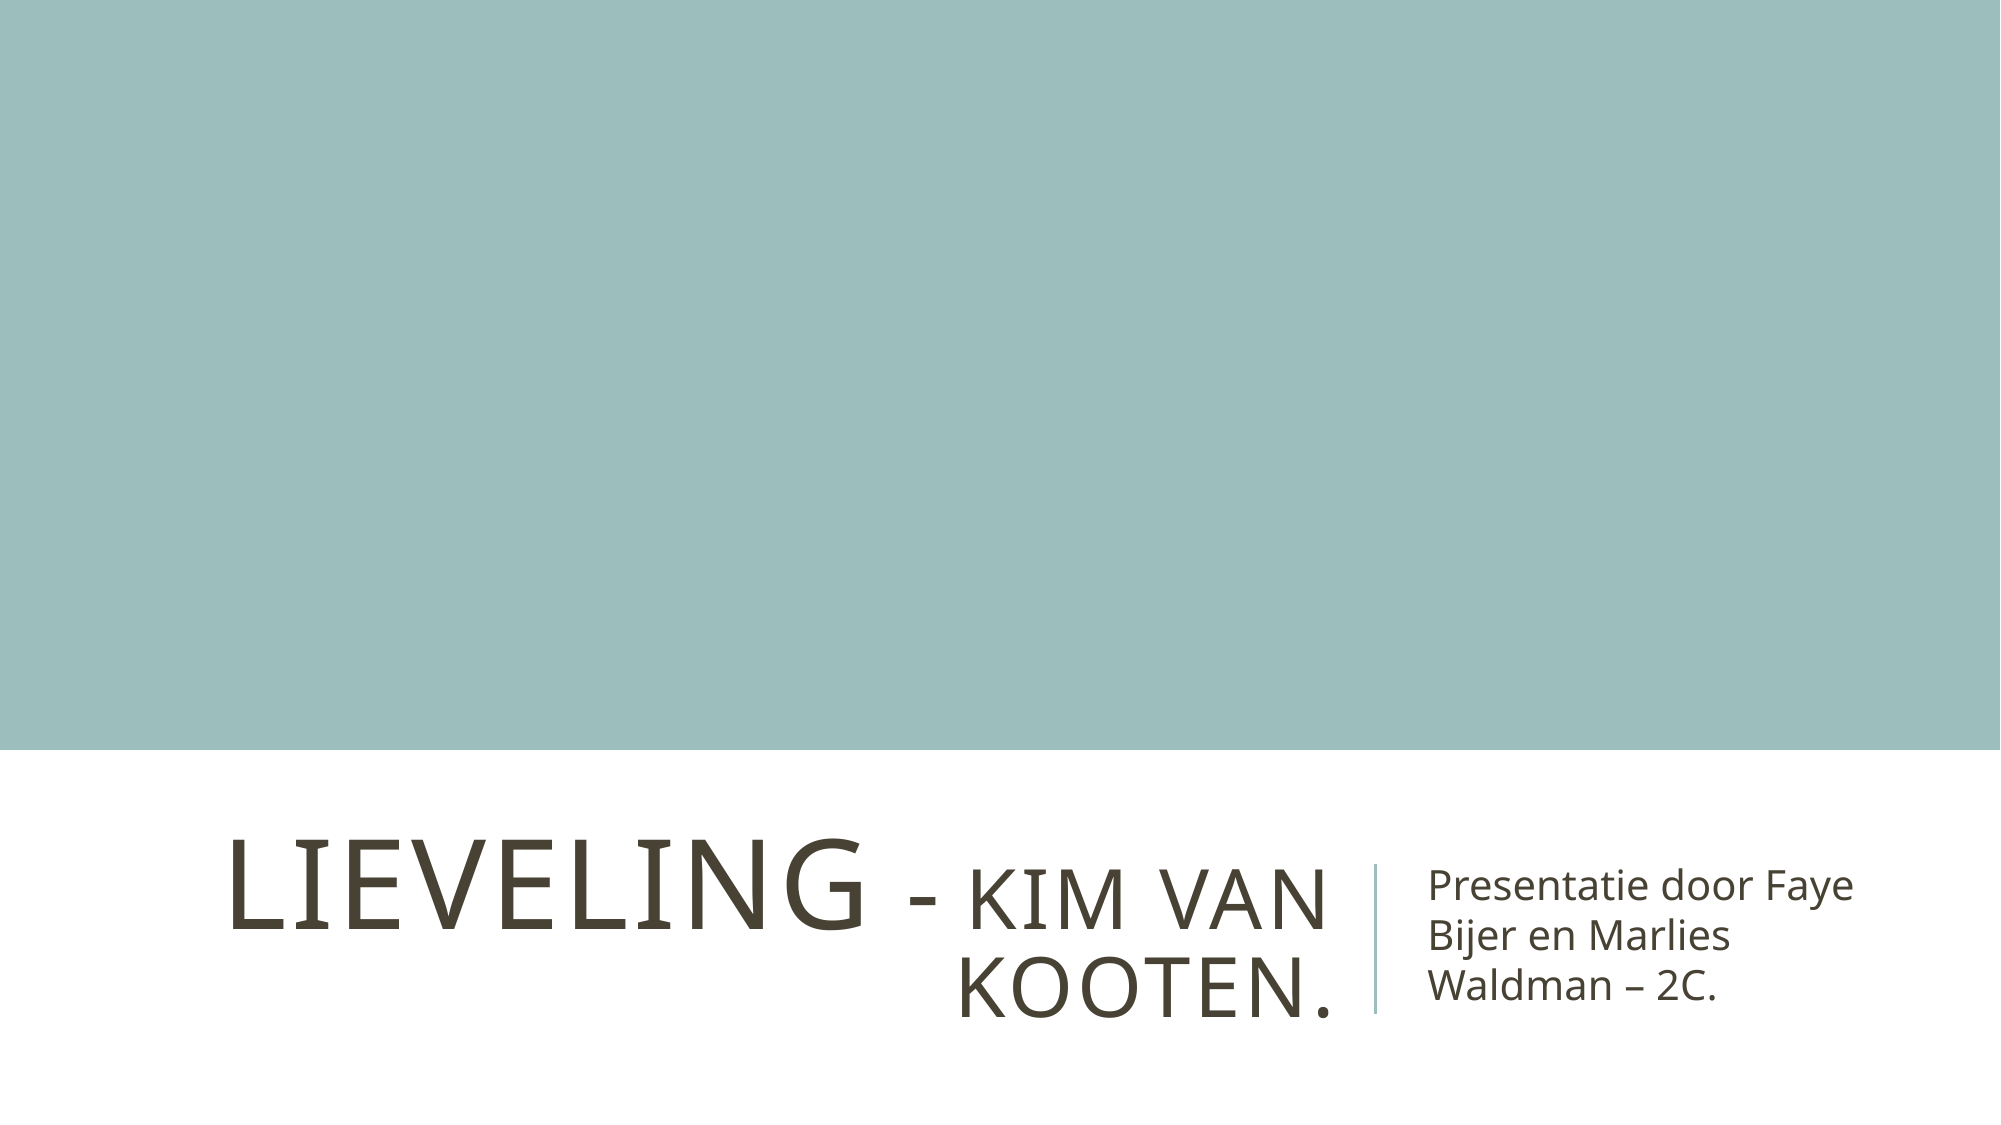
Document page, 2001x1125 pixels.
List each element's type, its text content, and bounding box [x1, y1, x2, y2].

title Lieveling - kim van kooten. [75, 813, 1350, 1054]
subtitle Presentatie door Faye Bijer en Marlies Waldman – 2C. [1412, 813, 1938, 1054]
